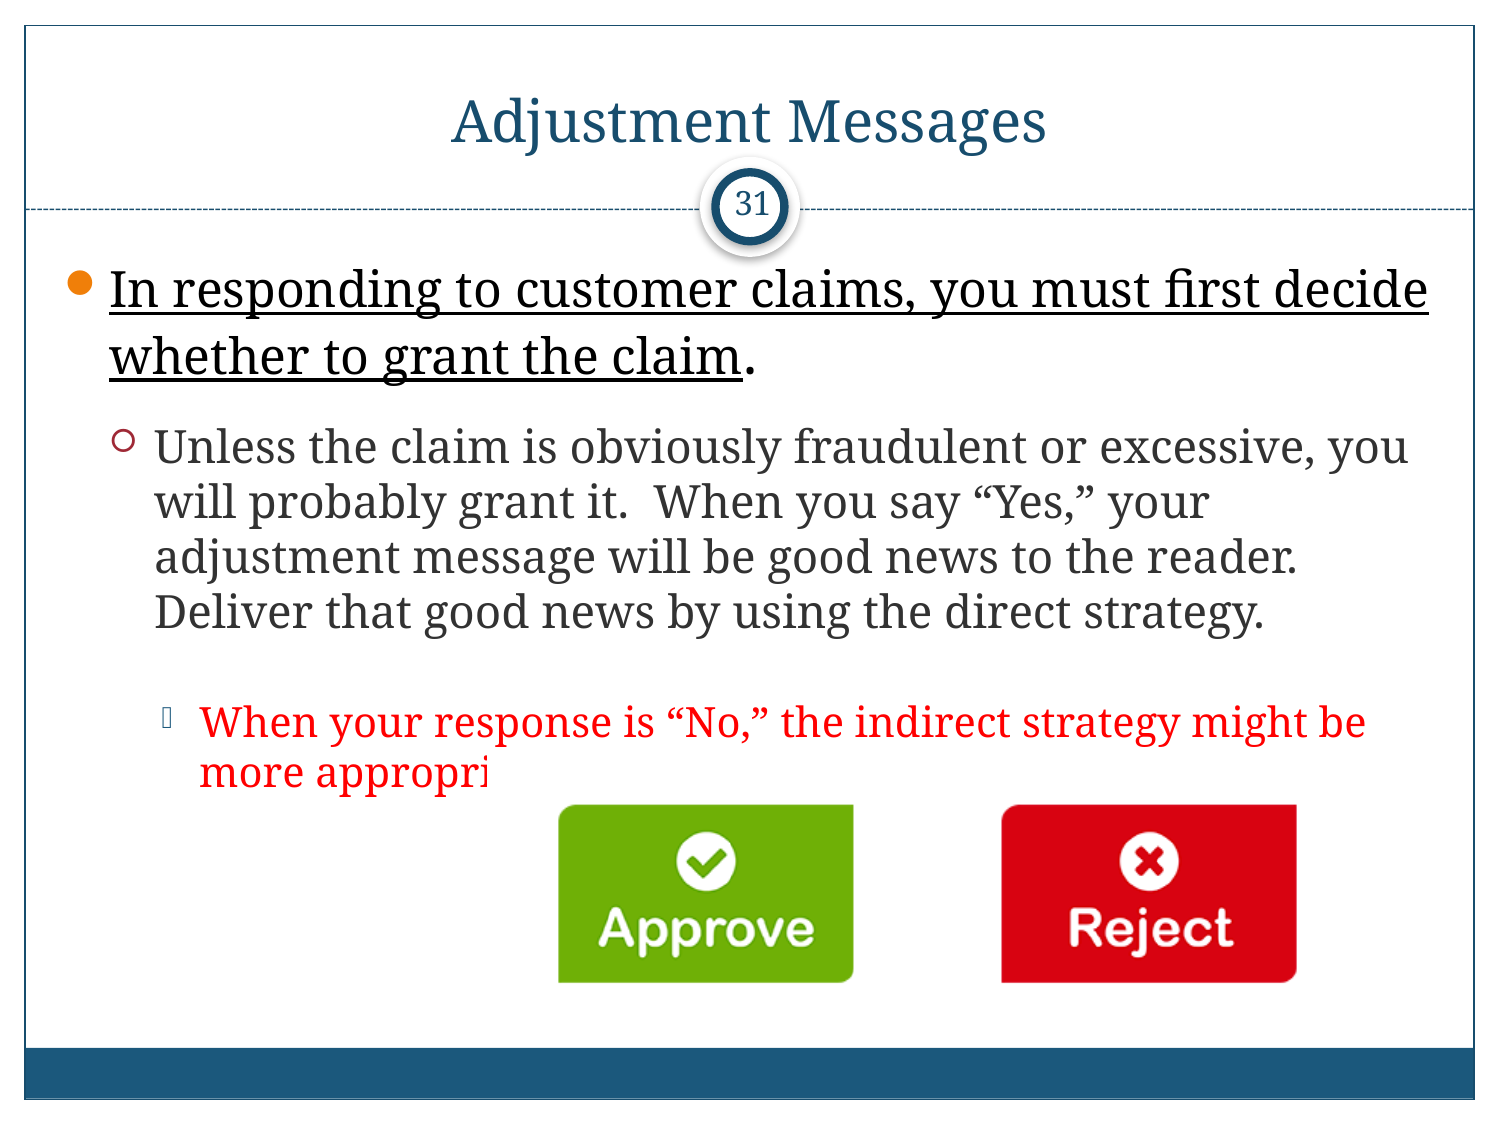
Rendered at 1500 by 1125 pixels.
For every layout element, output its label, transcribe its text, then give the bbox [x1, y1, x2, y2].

title Adjustment Messages [49, 37, 1450, 162]
slide_number 31 [715, 168, 791, 241]
picture [487, 749, 1463, 1030]
list In responding to customer claims, you must first decide whether to grant the claim. Unless the claim is obviously fraudulent or excessive, you will probably grant it. When you say “Yes,” your adjustment message will be good news to the reader. Deliver that good news by using the direct strategy. When your response is “No,” the indirect strategy might be more appropriate. [49, 250, 1445, 1001]
